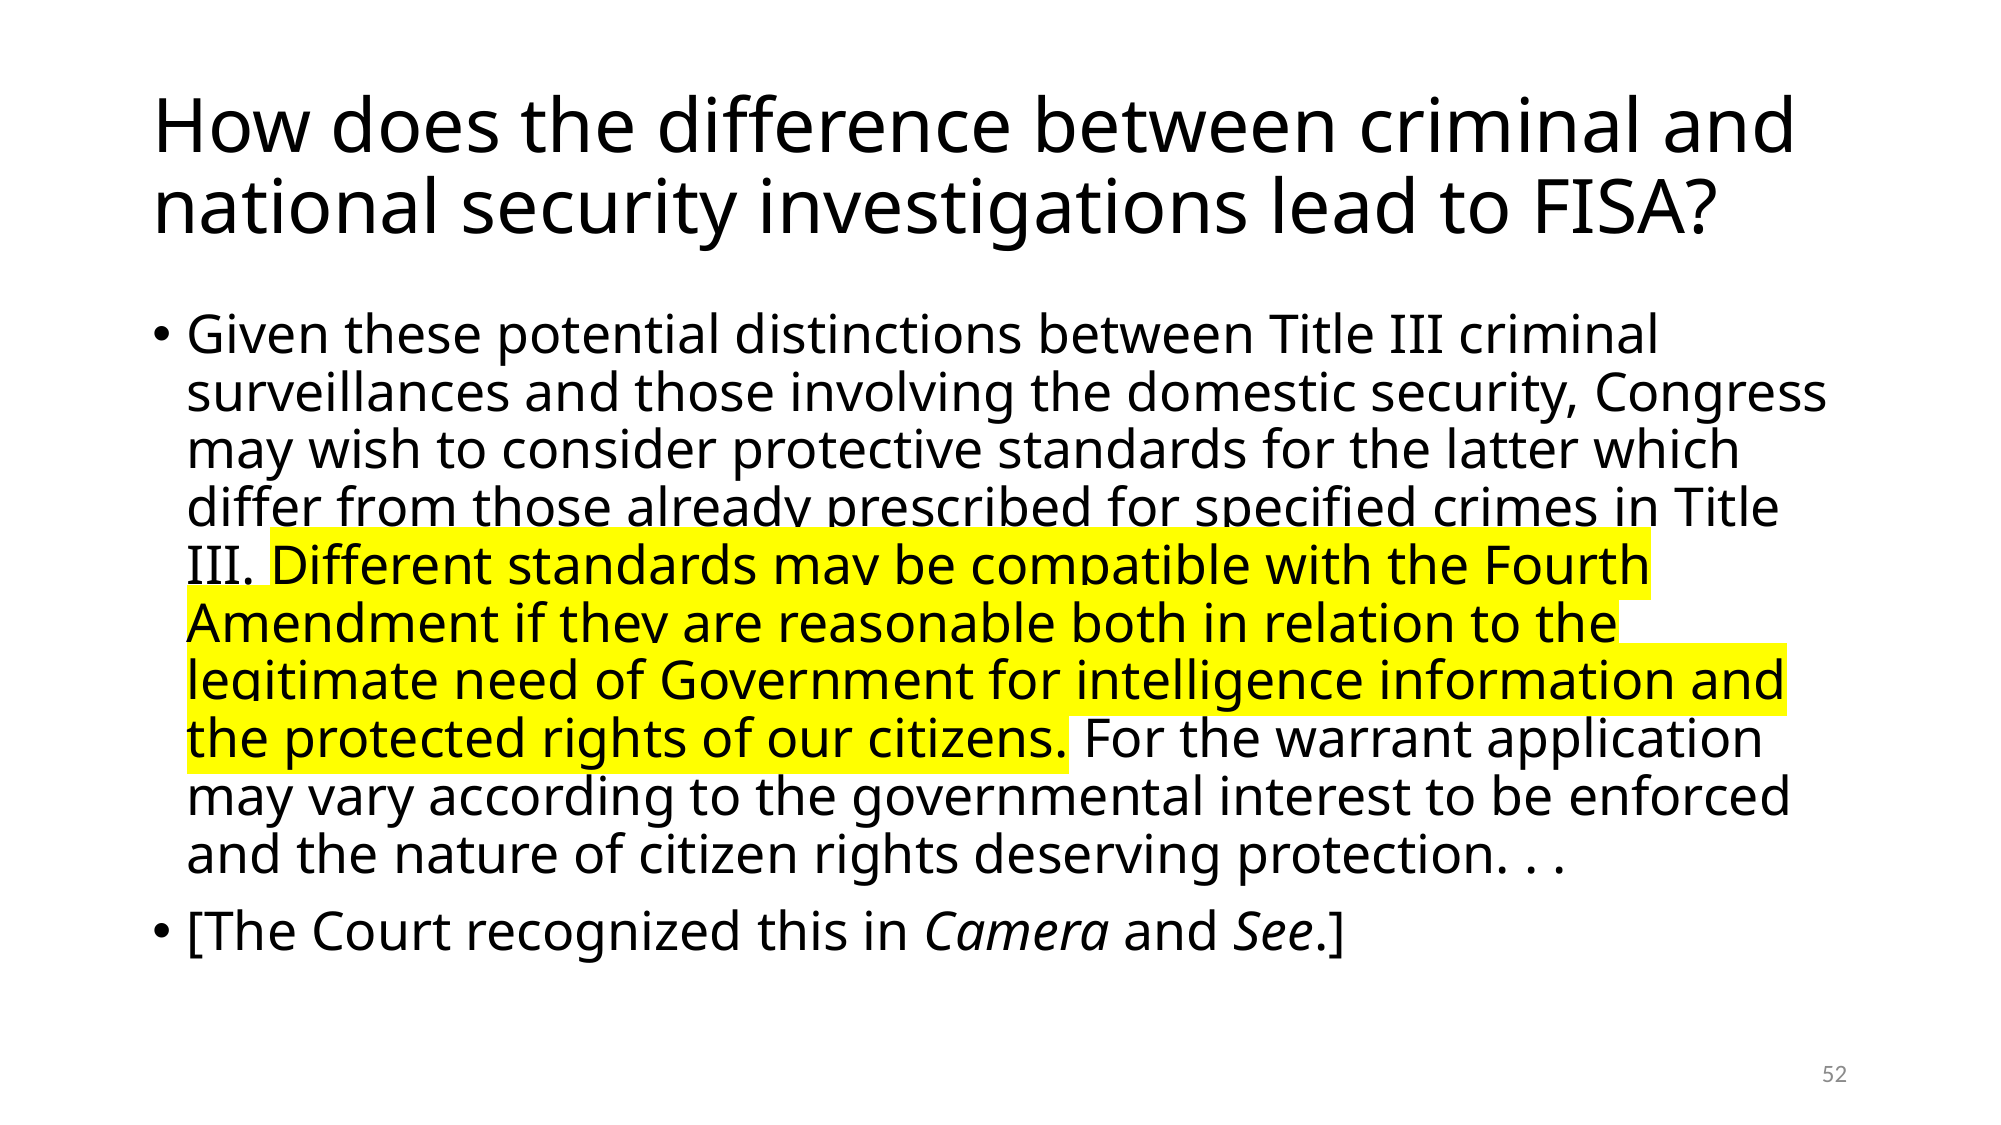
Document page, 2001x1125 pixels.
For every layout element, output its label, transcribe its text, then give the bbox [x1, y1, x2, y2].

slide_number 52 [1412, 1042, 1863, 1103]
list Given these potential distinctions between Title III criminal surveillances and those involving the domestic security, Congress may wish to consider protective standards for the latter which differ from those already prescribed for specified crimes in Title III. Different standards may be compatible with the Fourth Amendment if they are reasonable both in relation to the legitimate need of Government for intelligence information and the protected rights of our citizens. For the warrant application may vary according to the governmental interest to be enforced and the nature of citizen rights deserving protection. . . [The Court recognized this in Camera and See.] [137, 299, 1863, 1014]
title How does the difference between criminal and national security investigations lead to FISA? [137, 59, 1863, 278]
